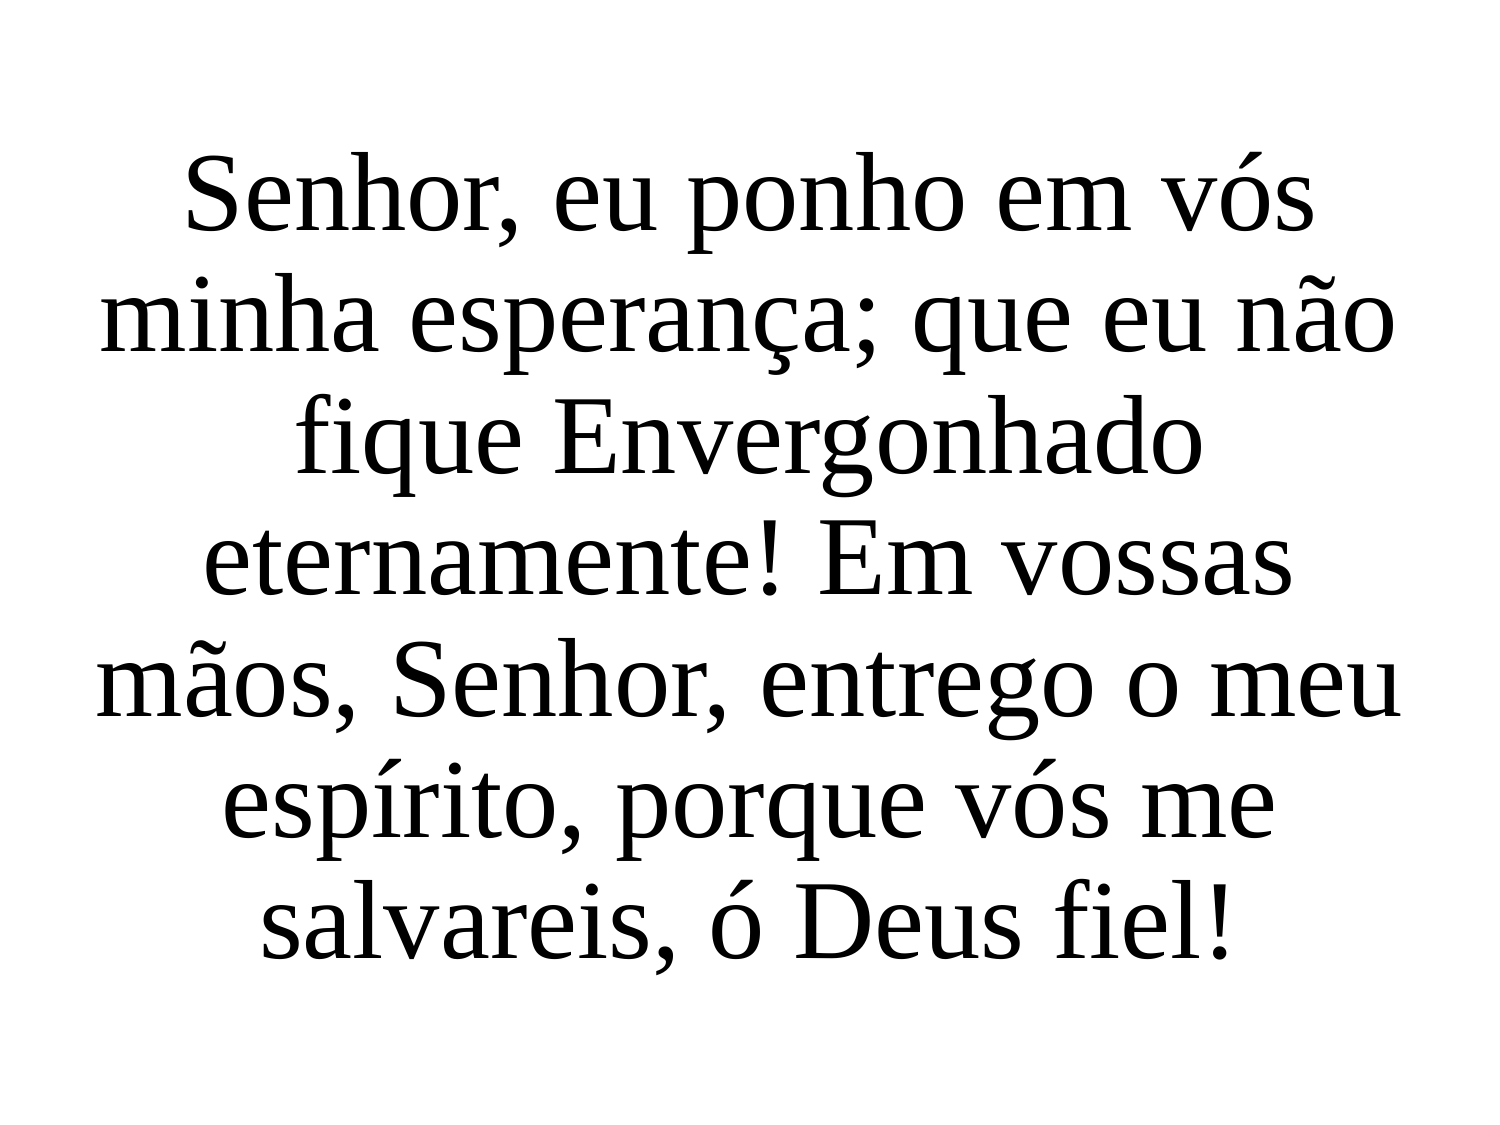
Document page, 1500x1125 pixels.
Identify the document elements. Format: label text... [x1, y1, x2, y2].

list Senhor, eu ponho em vós minha esperança; que eu não fique Envergonhado eternamente! Em vossas mãos, Senhor, entrego o meu espírito, porque vós me salvareis, ó Deus fiel! [45, 25, 1455, 1091]
